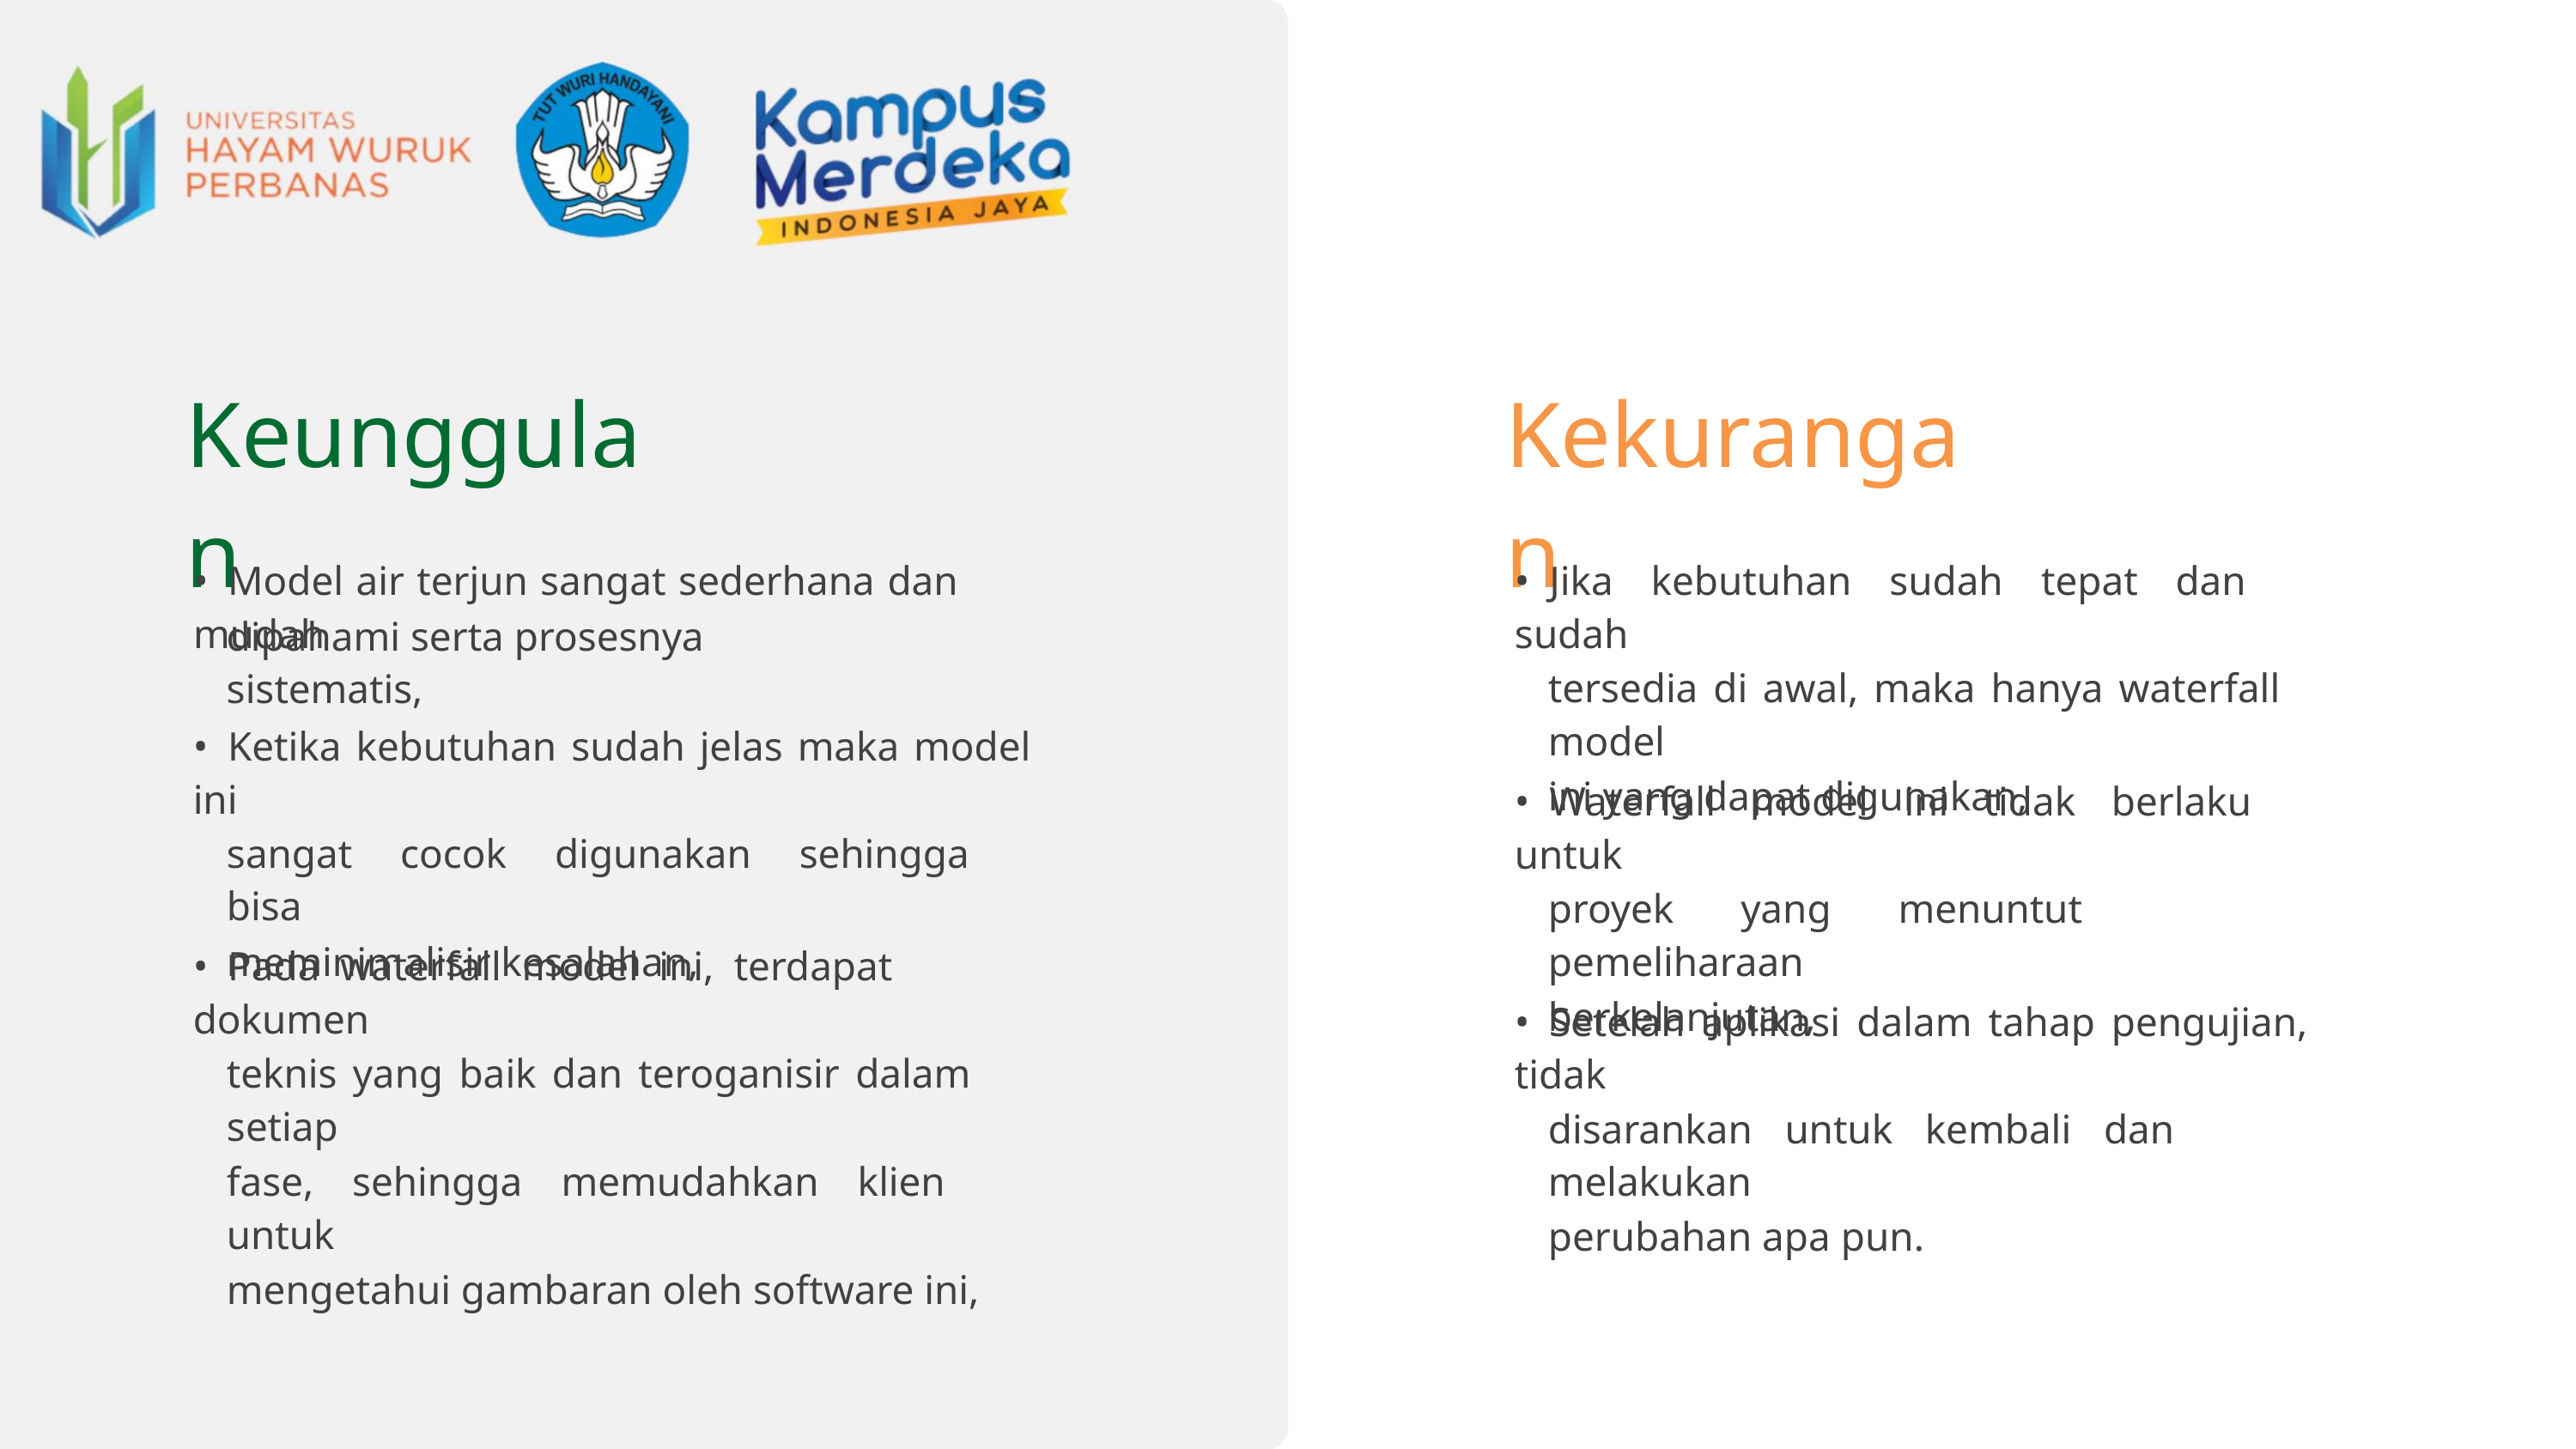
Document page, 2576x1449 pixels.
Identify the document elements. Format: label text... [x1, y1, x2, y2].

text_box Keunggulan [185, 364, 669, 606]
text_box • Ketika kebutuhan sudah jelas maka model ini sangat cocok digunakan sehingga bisa meminimalisir kesalahan, [192, 716, 1042, 936]
text_box • Pada waterfall model ini, terdapat dokumen teknis yang baik dan teroganisir dalam setiap fase, sehingga memudahkan klien untuk mengetahui gambaran oleh software ini, [192, 936, 1042, 1313]
text_box • Setelah aplikasi dalam tahap pengujian, tidak disarankan untuk kembali dan melakukan perubahan apa pun. [1514, 991, 2363, 1259]
text_box • Waterfall model ini tidak berlaku untuk proyek yang menuntut pemeliharaan berkelanjutan, [1514, 771, 2363, 991]
text_box [0, 0, 2576, 1449]
text_box • Model air terjun sangat sederhana dan mudah [192, 550, 1041, 657]
text_box Kekurangan [1505, 364, 1997, 606]
text_box • Jika kebutuhan sudah tepat dan sudah tersedia di awal, maka hanya waterfall model ini yang dapat digunakan, [1514, 550, 2363, 771]
text_box dipahami serta prosesnya sistematis, [226, 605, 870, 712]
